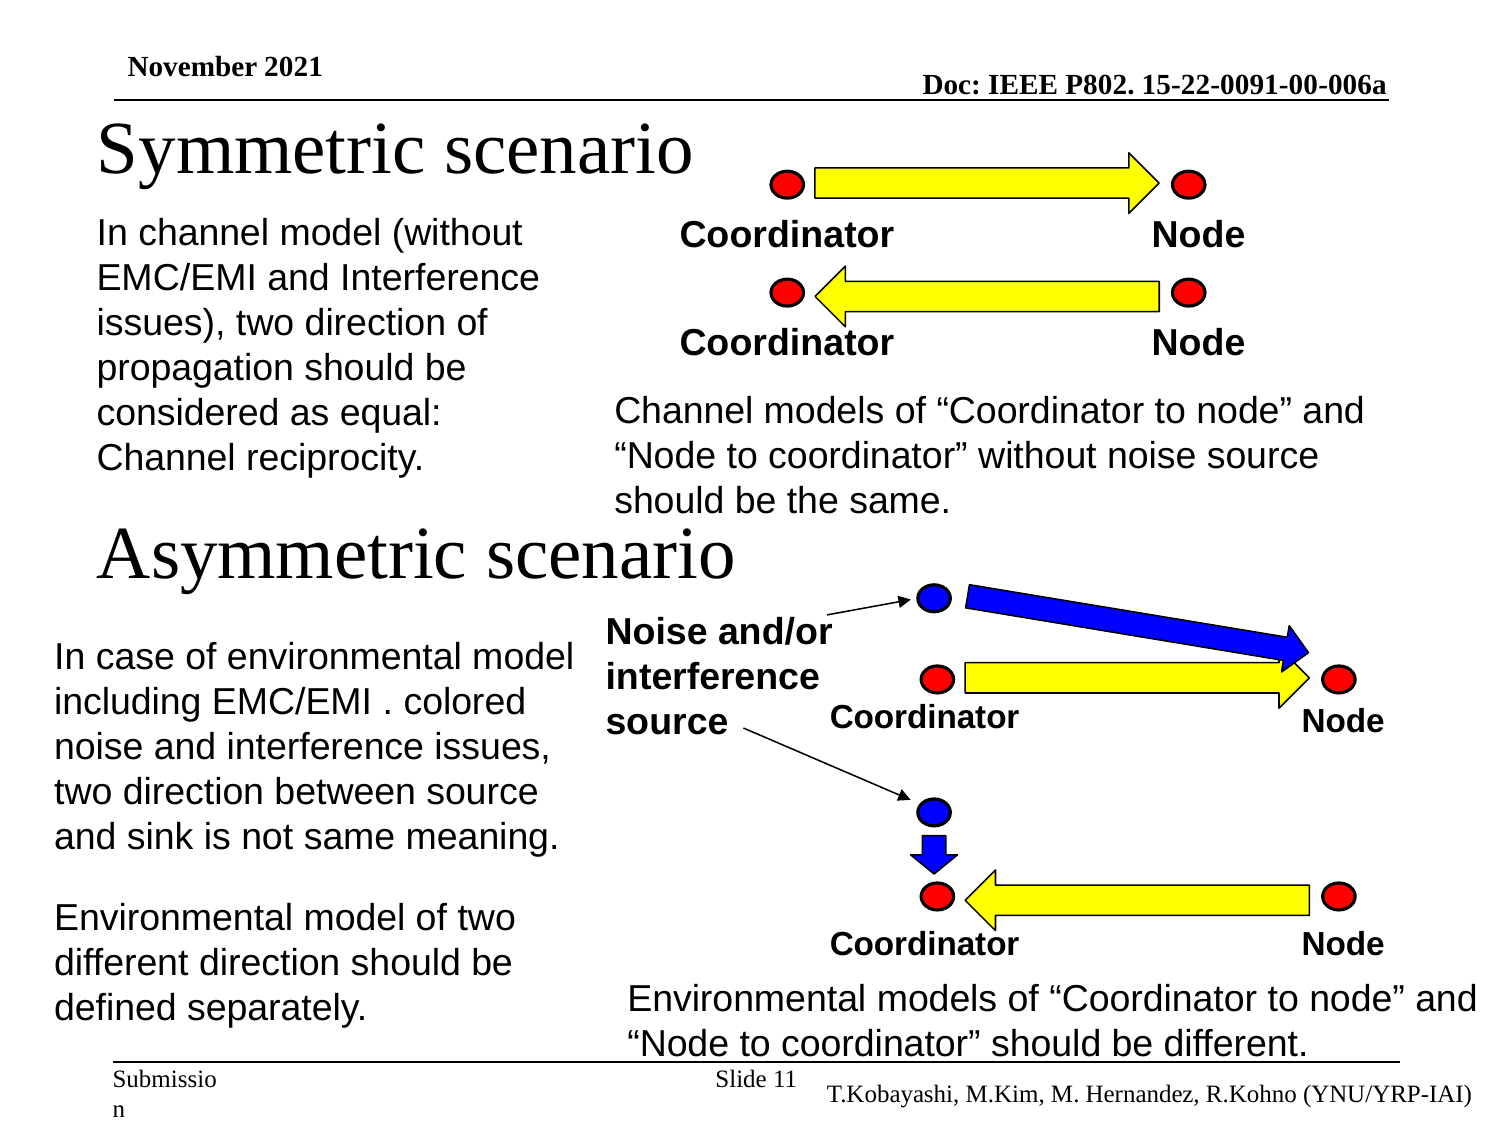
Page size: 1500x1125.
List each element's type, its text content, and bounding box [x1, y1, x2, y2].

text_box [915, 582, 953, 614]
text_box Coordinator [815, 914, 1073, 967]
text_box Coordinator [664, 202, 923, 263]
text_box In case of environmental model including EMC/EMI . colored noise and interference issues, two direction between source and sink is not same meaning. [39, 624, 613, 865]
text_box [919, 880, 956, 913]
text_box Environmental model of two different direction should be defined separately. [39, 885, 613, 1036]
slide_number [112, 62, 375, 98]
text_box Channel models of “Coordinator to node” and “Node to coordinator” without noise source should be the same. [599, 378, 1394, 529]
text_box [909, 834, 959, 875]
text_box Node [1286, 914, 1424, 967]
text_box Coordinator [664, 310, 923, 371]
text_box Environmental models of “Coordinator to node” and “Node to coordinator” should be different. [612, 967, 1500, 1072]
text_box Node [1136, 310, 1274, 371]
text_box [1320, 663, 1358, 691]
text_box Node [1136, 202, 1274, 263]
text_box Noise and/or interference source [590, 599, 903, 750]
text_box Coordinator [903, 687, 1073, 743]
text_box Symmetric scenario [81, 112, 876, 174]
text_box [743, 727, 911, 800]
text_box [1320, 880, 1358, 913]
text_box [768, 277, 806, 309]
text_box Asymmetric scenario [81, 517, 876, 579]
text_box [964, 869, 1311, 932]
text_box [768, 169, 806, 201]
text_box [964, 583, 1310, 673]
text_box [826, 599, 912, 616]
text_box [1170, 277, 1208, 309]
footer T.Kobayashi, M.Kim, M. Hernandez, R.Kohno (YNU/YRP-IAI) [801, 1072, 1488, 1093]
text_box Node [1286, 691, 1424, 747]
text_box [919, 663, 956, 687]
text_box [814, 152, 1160, 215]
text_box [964, 661, 1310, 709]
text_box [1170, 169, 1208, 201]
text_box [915, 796, 953, 829]
slide_number Slide 11 [712, 1072, 801, 1093]
text_box [814, 265, 1161, 328]
text_box In channel model (without EMC/EMI and Interference issues), two direction of propagation should be considered as equal: Channel reciprocity. [81, 200, 655, 486]
